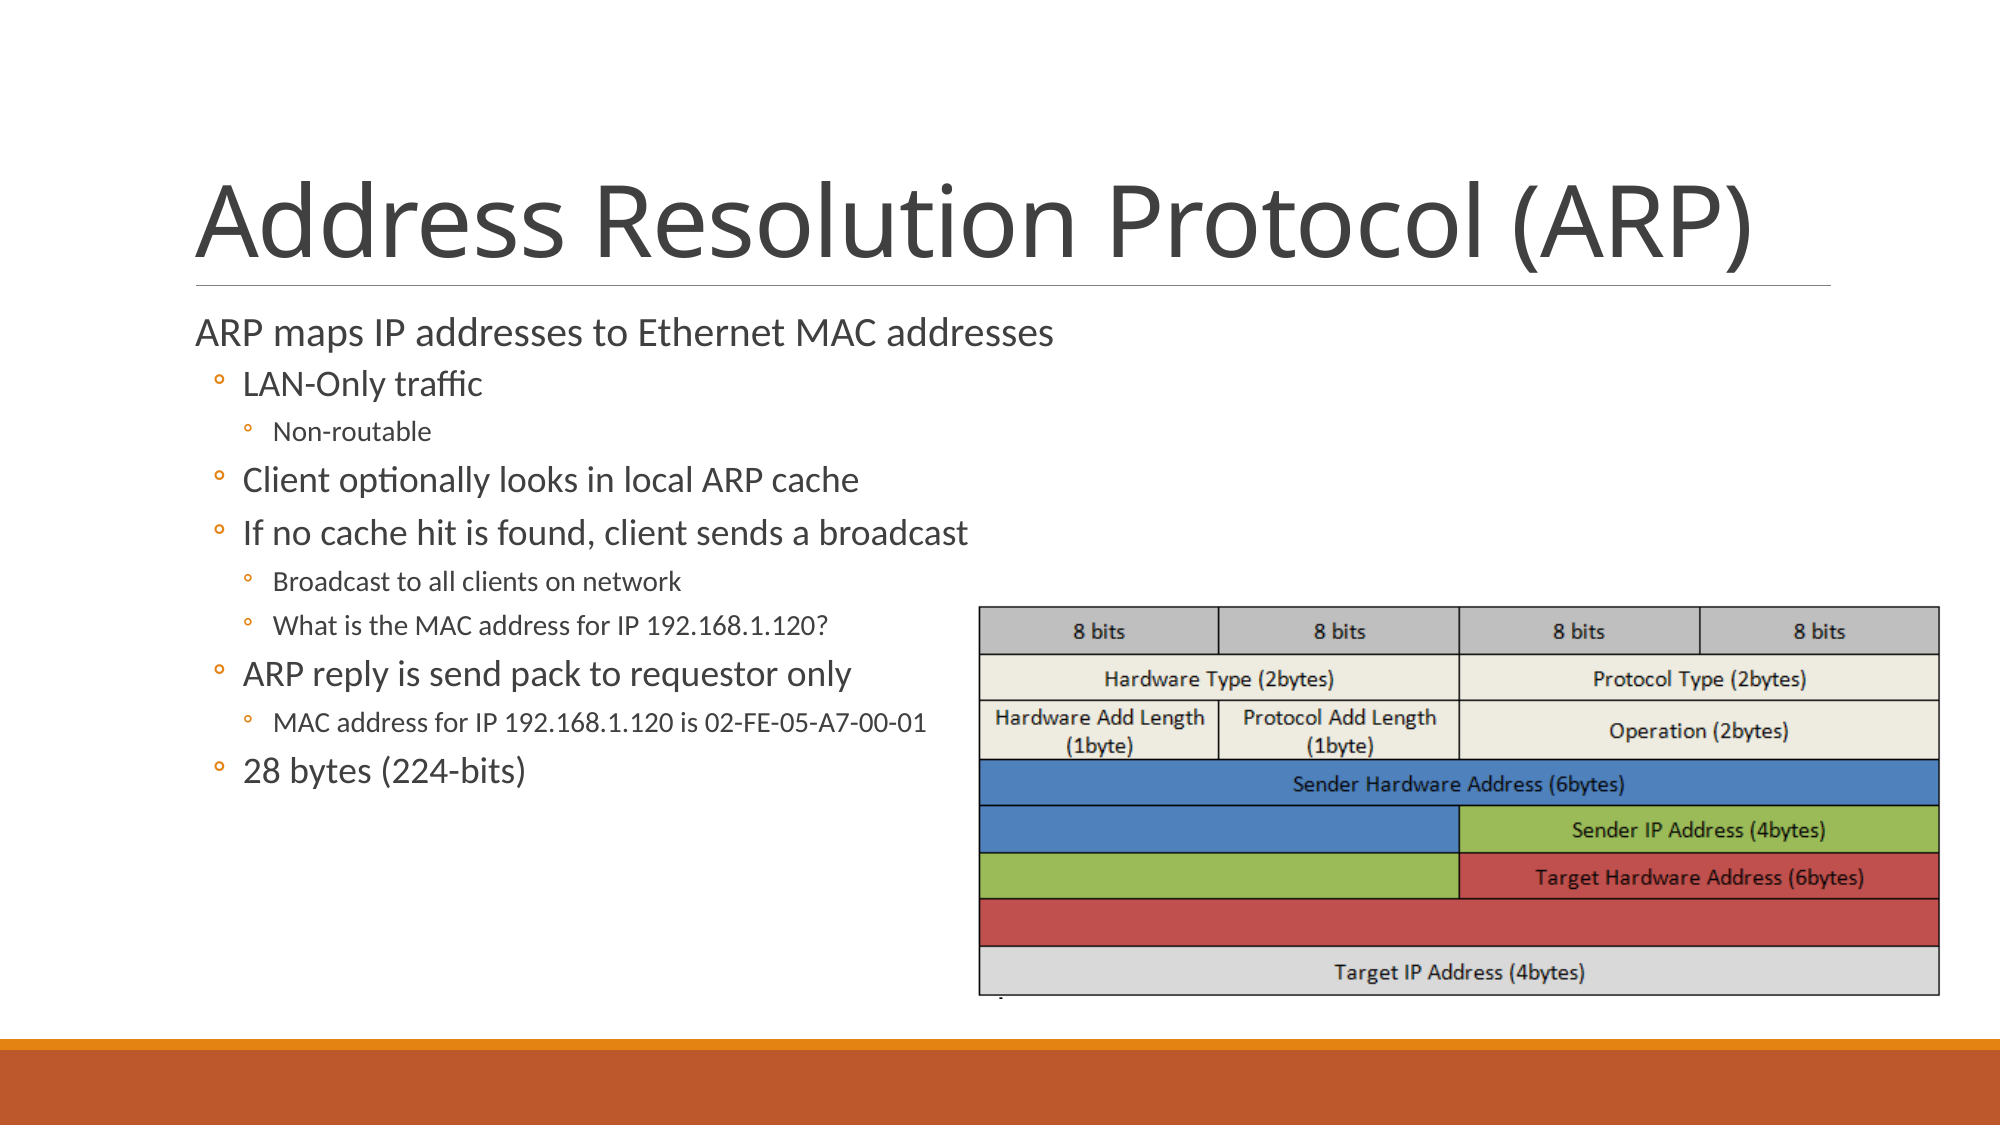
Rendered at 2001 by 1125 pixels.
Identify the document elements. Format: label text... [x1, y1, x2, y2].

list ARP maps IP addresses to Ethernet MAC addresses LAN-Only traffic Non-routable Client optionally looks in local ARP cache If no cache hit is found, client sends a broadcast Broadcast to all clients on network What is the MAC address for IP 192.168.1.120? ARP reply is send pack to requestor only MAC address for IP 192.168.1.120 is 02-FE-05-A7-00-01 28 bytes (224-bits) [180, 302, 1830, 963]
title Address Resolution Protocol (ARP) [180, 47, 1830, 285]
picture [975, 602, 1944, 999]
